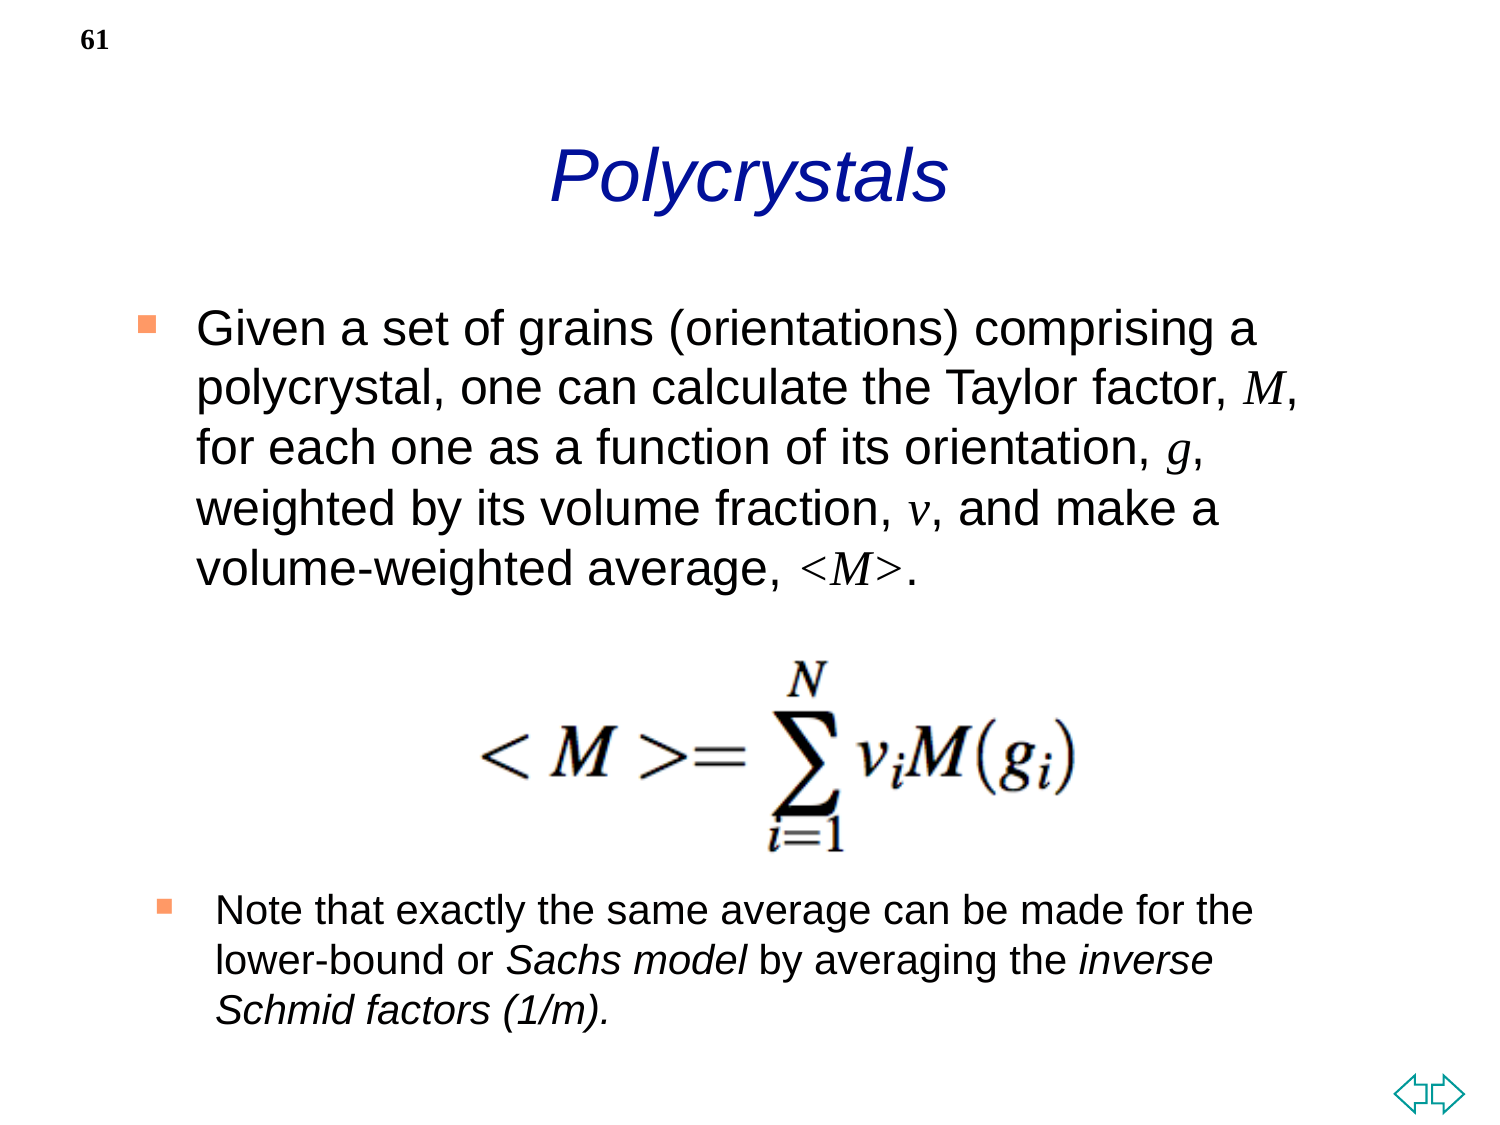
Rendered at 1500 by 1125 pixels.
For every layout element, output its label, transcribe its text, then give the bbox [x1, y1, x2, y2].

slide_number 61 [4, 12, 126, 76]
picture [462, 649, 1099, 874]
title Polycrystals [249, 49, 1251, 276]
list Given a set of grains (orientations) comprising a polycrystal, one can calculate the Taylor factor, M, for each one as a function of its orientation, g, weighted by its volume fraction, v, and make a volume-weighted average, <M>. [124, 287, 1338, 676]
text_box Note that exactly the same average can be made for the lower-bound or Sachs model by averaging the inverse Schmid factors (1/m). [143, 875, 1357, 1063]
